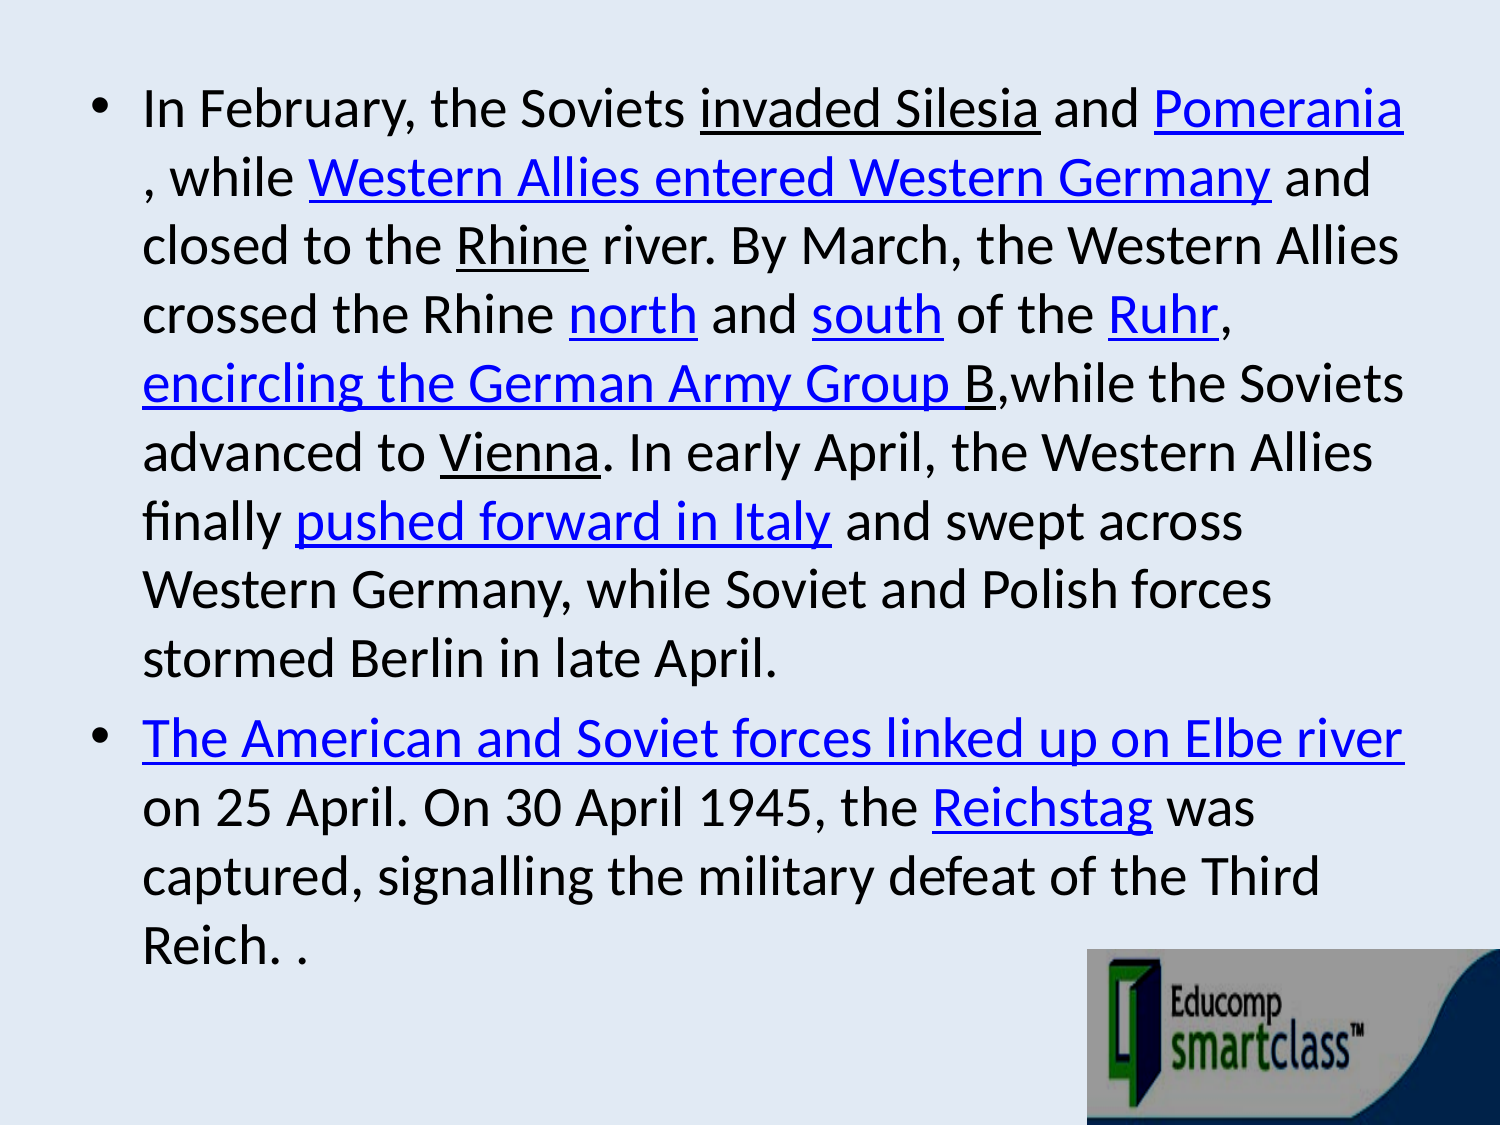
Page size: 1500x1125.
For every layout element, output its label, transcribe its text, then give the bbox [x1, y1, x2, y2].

picture [1087, 949, 1500, 1125]
list In February, the Soviets invaded Silesia and Pomerania, while Western Allies entered Western Germany and closed to the Rhine river. By March, the Western Allies crossed the Rhine north and south of the Ruhr, encircling the German Army Group B,while the Soviets advanced to Vienna. In early April, the Western Allies finally pushed forward in Italy and swept across Western Germany, while Soviet and Polish forces stormed Berlin in late April. The American and Soviet forces linked up on Elbe river on 25 April. On 30 April 1945, the Reichstag was captured, signalling the military defeat of the Third Reich. . [75, 62, 1425, 1005]
